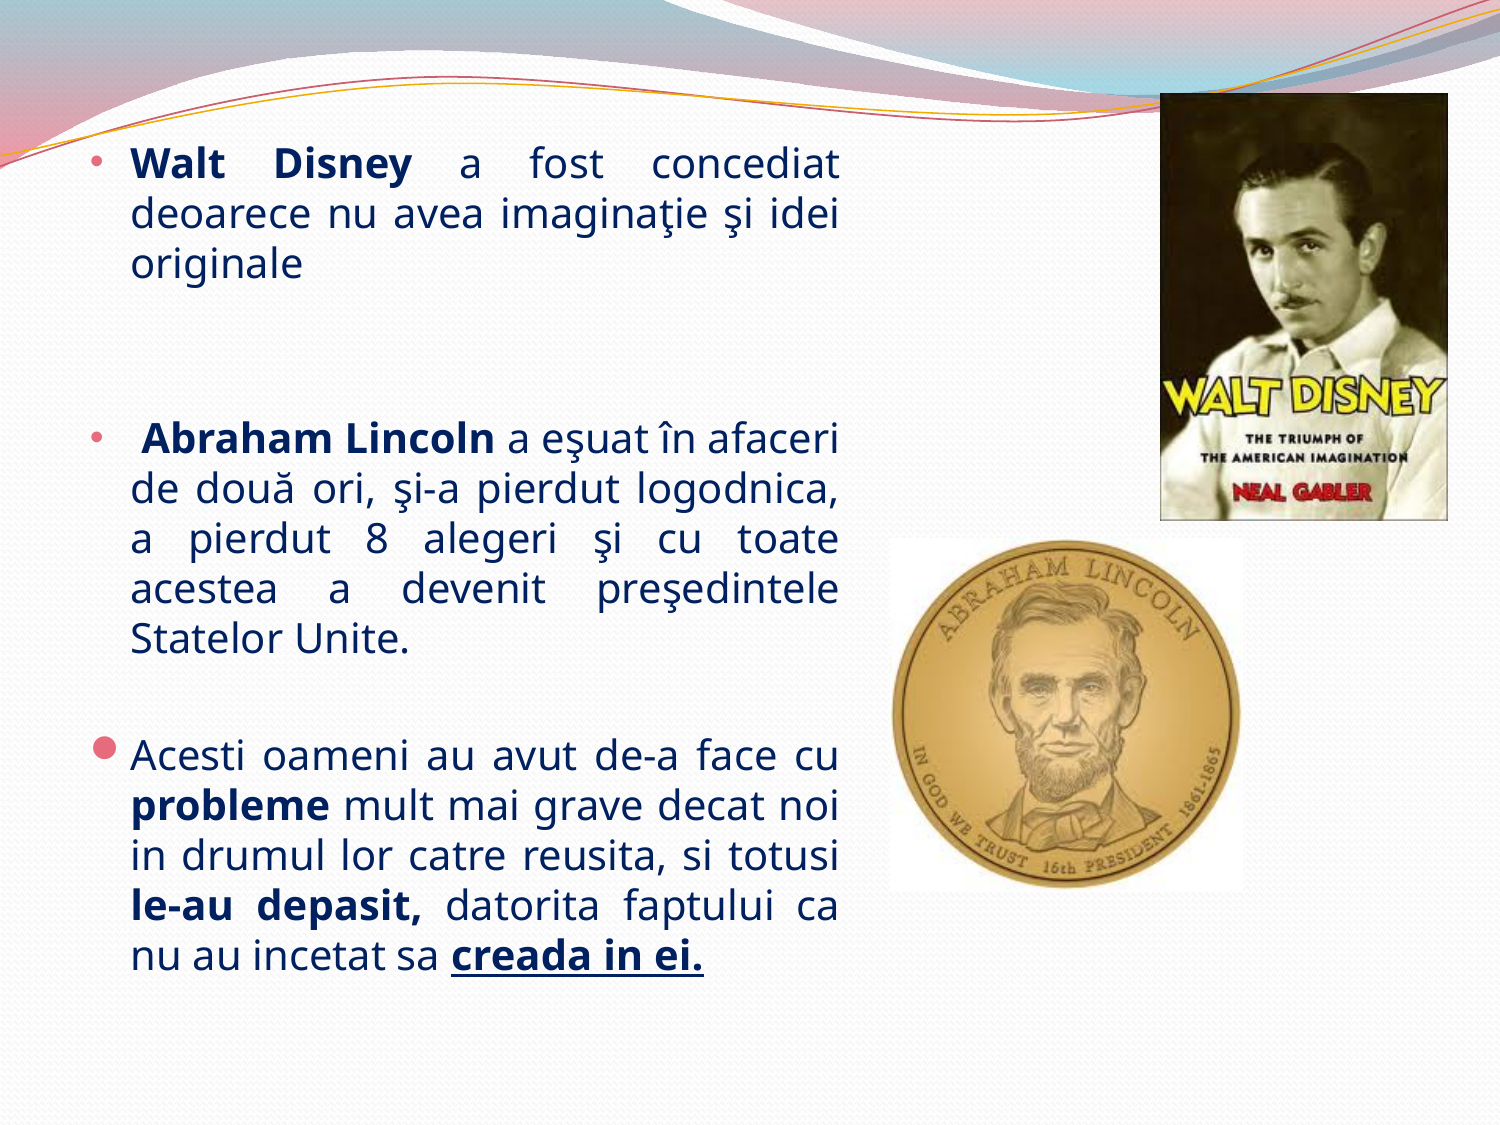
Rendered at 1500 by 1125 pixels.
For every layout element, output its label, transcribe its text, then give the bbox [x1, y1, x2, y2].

picture [890, 538, 1243, 891]
list Walt Disney a fost concediat deoarece nu avea imaginaţie şi idei originale Abraham Lincoln a eşuat în afaceri de două ori, şi-a pierdut logodnica, a pierdut 8 alegeri şi cu toate acestea a devenit preşedintele Statelor Unite. Acesti oameni au avut de-a face cu probleme mult mai grave decat noi in drumul lor catre reusita, si totusi le-au depasit, datorita faptului ca nu au incetat sa creada in ei. [75, 128, 856, 1038]
picture [1159, 93, 1448, 521]
